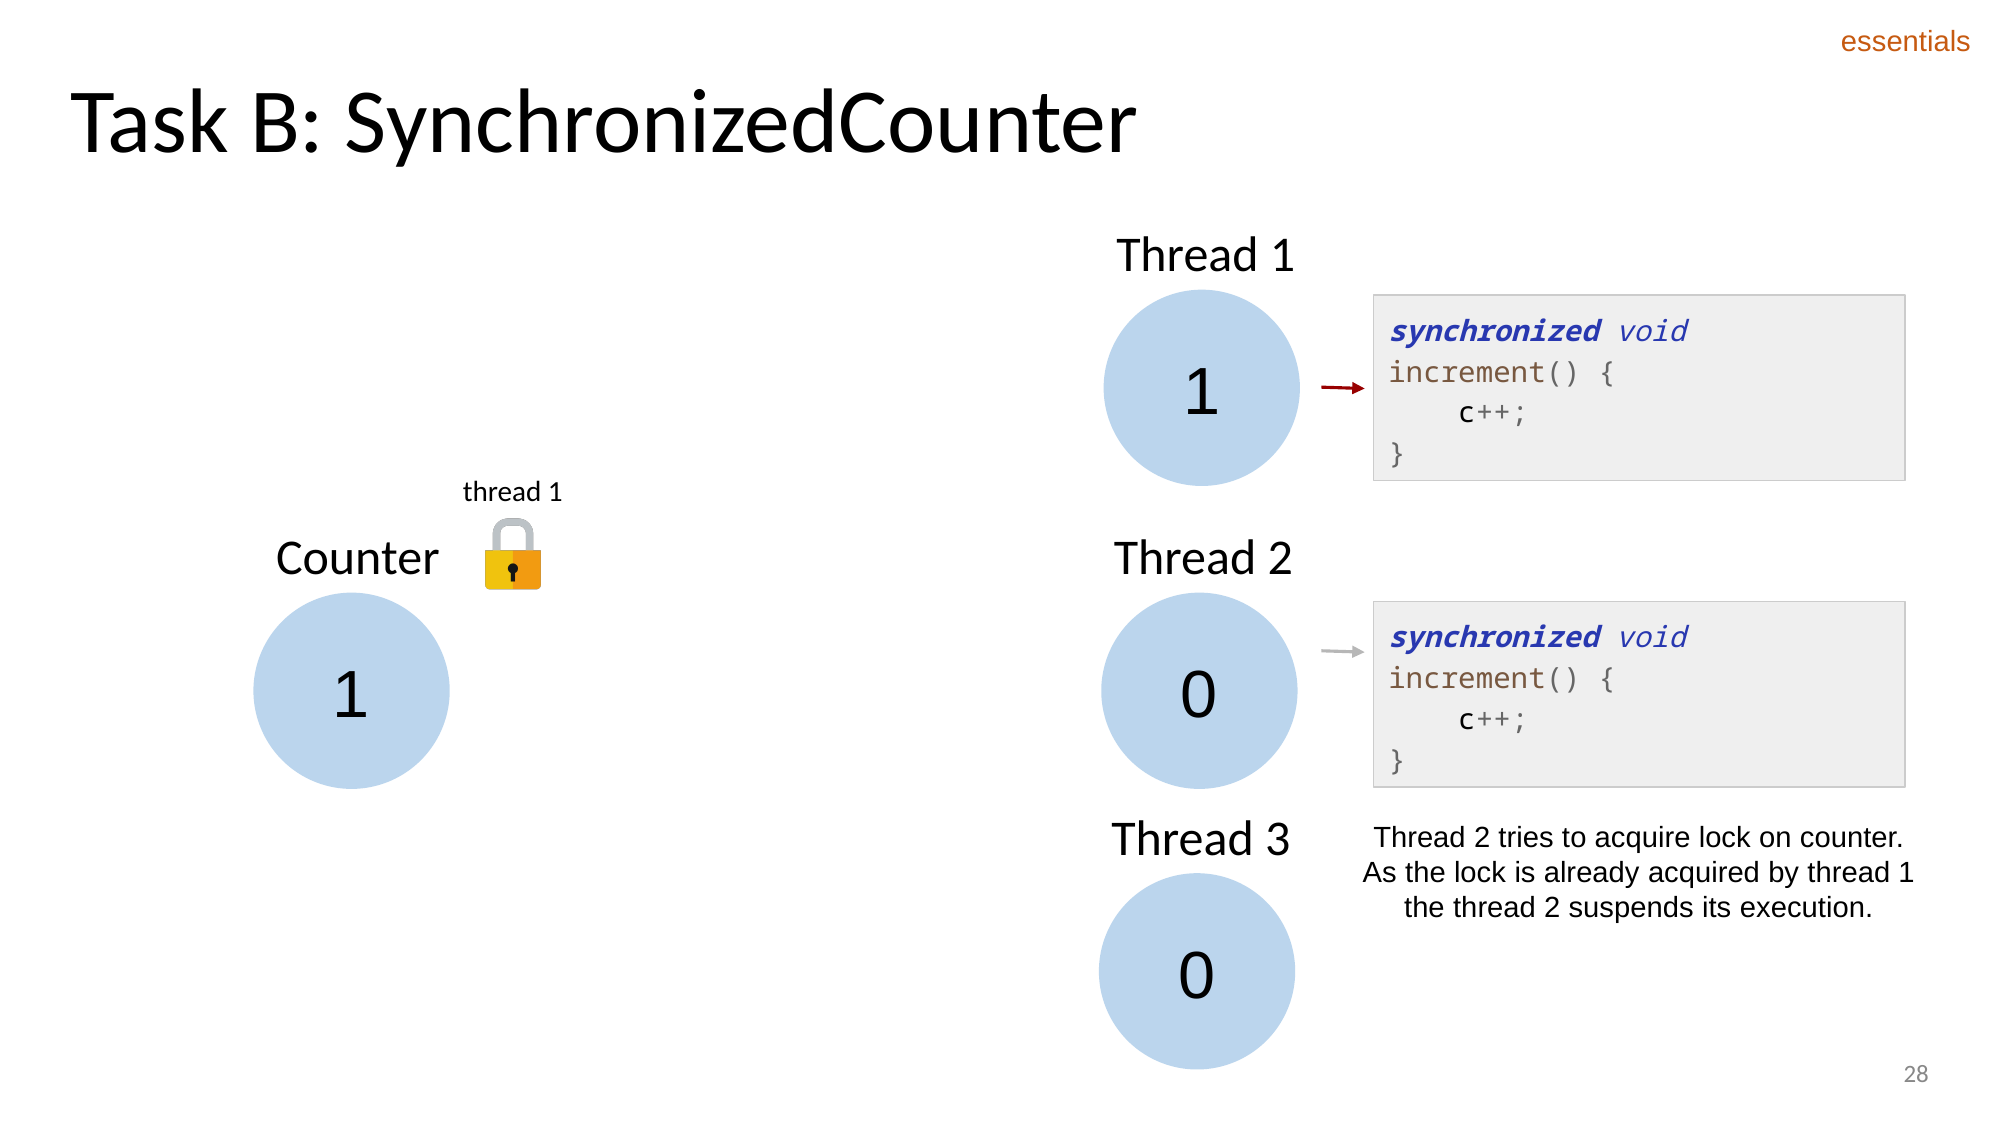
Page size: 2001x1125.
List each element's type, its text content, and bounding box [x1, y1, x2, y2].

text_box 1 [253, 593, 450, 789]
text_box Thread 2 tries to acquire lock on counter. As the lock is already acquired by thread 1 the thread 2 suspends its execution. [1345, 803, 1934, 892]
text_box Thread 3 [1096, 797, 1309, 874]
text_box Thread 1 [1101, 216, 1314, 290]
text_box Thread 2 [1098, 516, 1311, 593]
text_box essentials [1825, 14, 1987, 65]
text_box thread 1 [440, 457, 586, 517]
picture [474, 516, 551, 593]
slide_number 28 [1412, 1042, 1945, 1103]
text_box 1 [1103, 290, 1300, 486]
text_box synchronized void increment() { c++; } [1373, 601, 1906, 788]
title Task B: SynchronizedCounter [55, 29, 1945, 216]
text_box 0 [1101, 593, 1298, 789]
text_box 0 [1098, 874, 1296, 1070]
text_box synchronized void increment() { c++; } [1373, 295, 1906, 481]
text_box Counter [261, 516, 458, 593]
